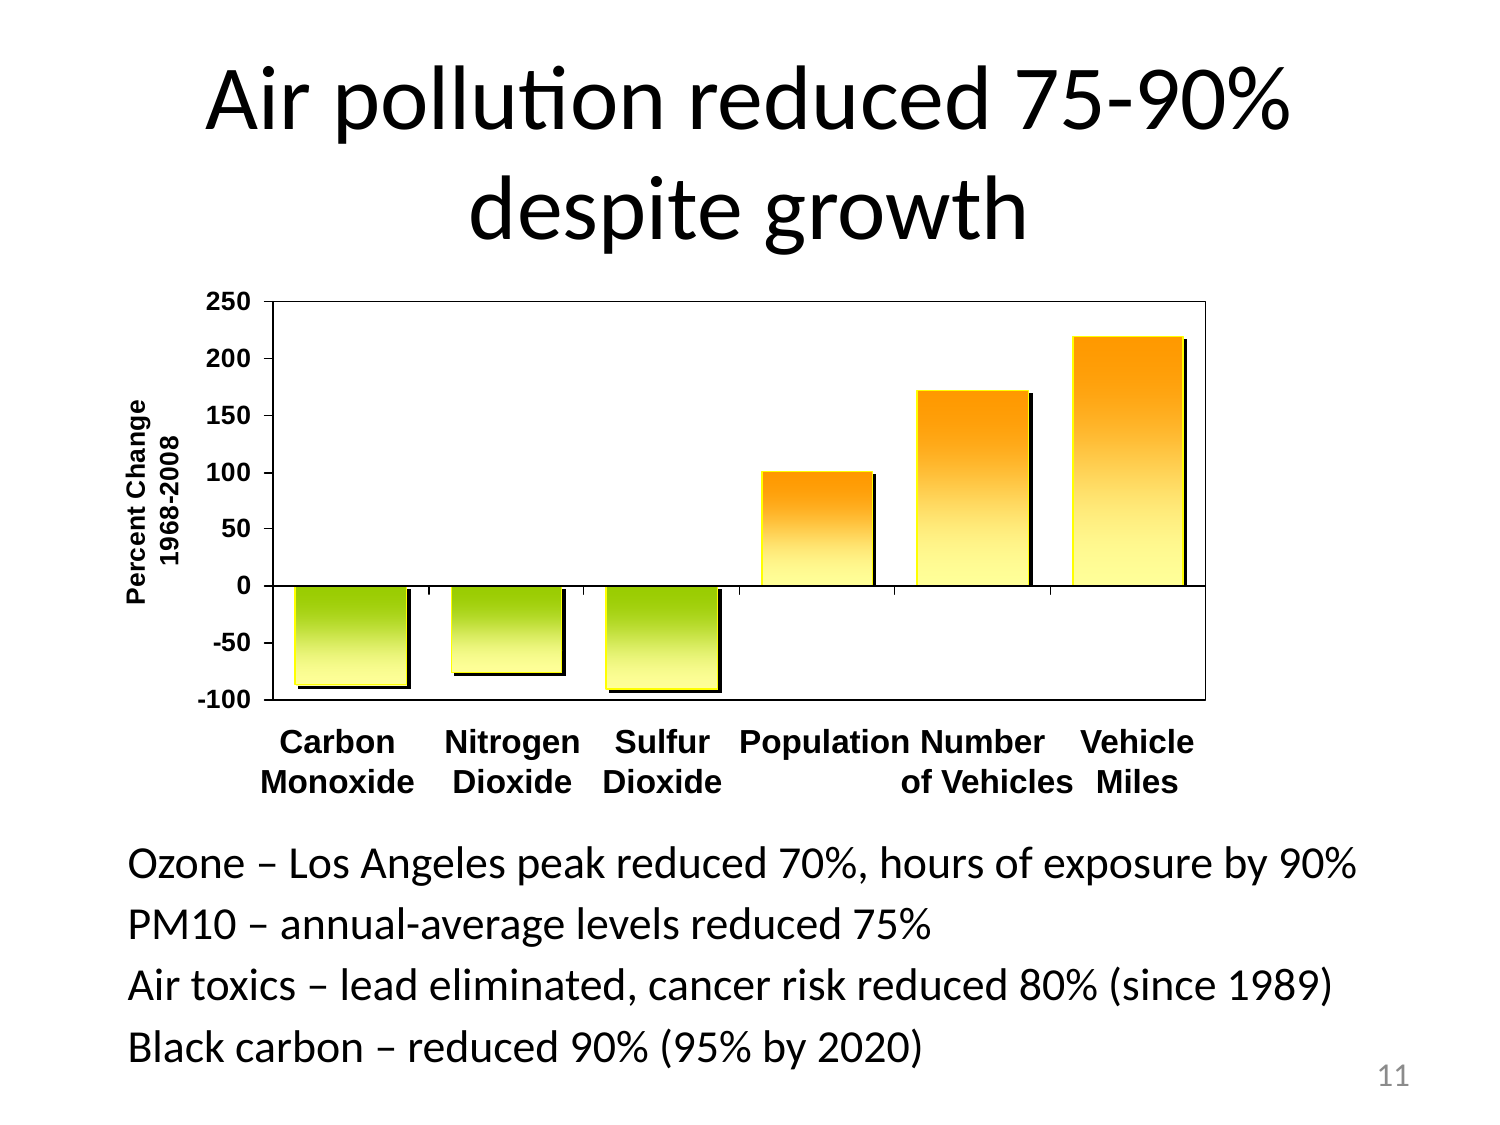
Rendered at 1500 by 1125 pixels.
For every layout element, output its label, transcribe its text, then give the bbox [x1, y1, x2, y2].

text_box Vehicle Miles [1037, 784, 1238, 808]
text_box Ozone – Los Angeles peak reduced 70%, hours of exposure by 90% PM10 – annual-average levels reduced 75% Air toxics – lead eliminated, cancer risk reduced 80% (since 1989) Black carbon – reduced 90% (95% by 2020) [112, 825, 1400, 1075]
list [99, 249, 1238, 778]
title Air pollution reduced 75-90% despite growth [75, 45, 1425, 250]
slide_number 11 [1074, 1042, 1425, 1103]
text_box Number of Vehicles [874, 786, 1037, 808]
text_box Nitrogen Dioxide [412, 786, 562, 808]
text_box Sulfur Dioxide [562, 786, 763, 808]
text_box Carbon Monoxide [237, 786, 412, 808]
